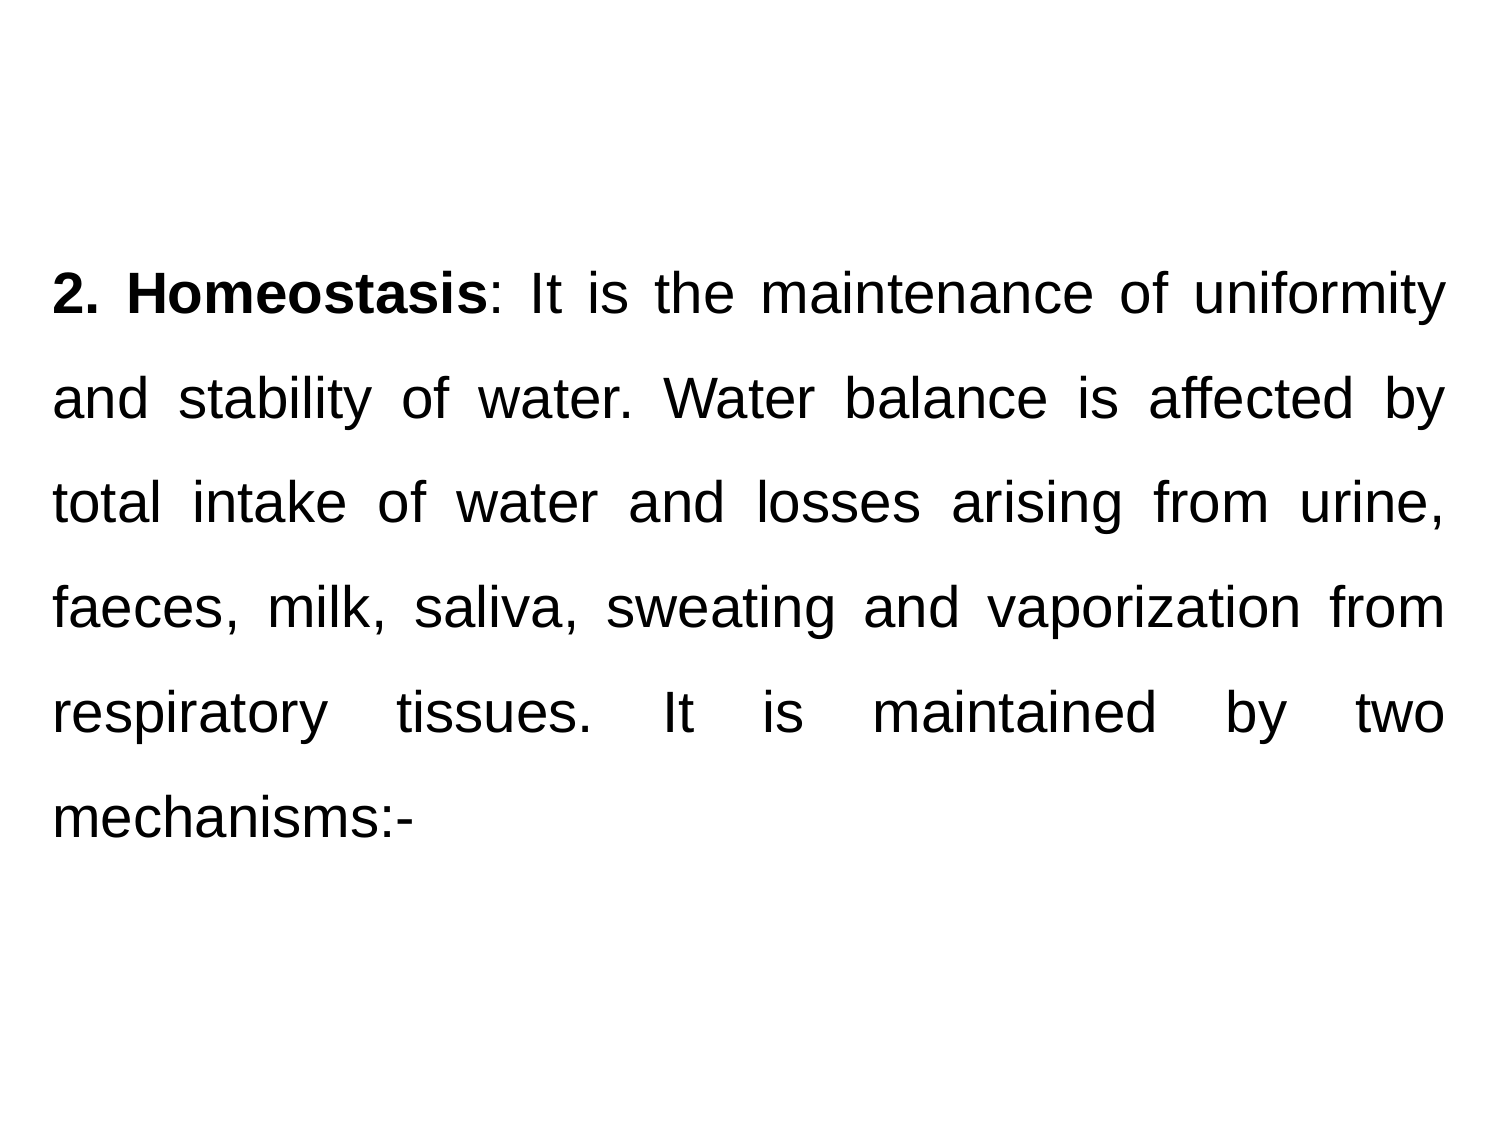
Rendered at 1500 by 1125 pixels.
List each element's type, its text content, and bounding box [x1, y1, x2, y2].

text_box 2. Homeostasis: It is the maintenance of uniformity and stability of water. Water balance is affected by total intake of water and losses arising from urine, faeces, milk, saliva, sweating and vaporization from respiratory tissues. It is maintained by two mechanisms:- [37, 212, 1463, 857]
